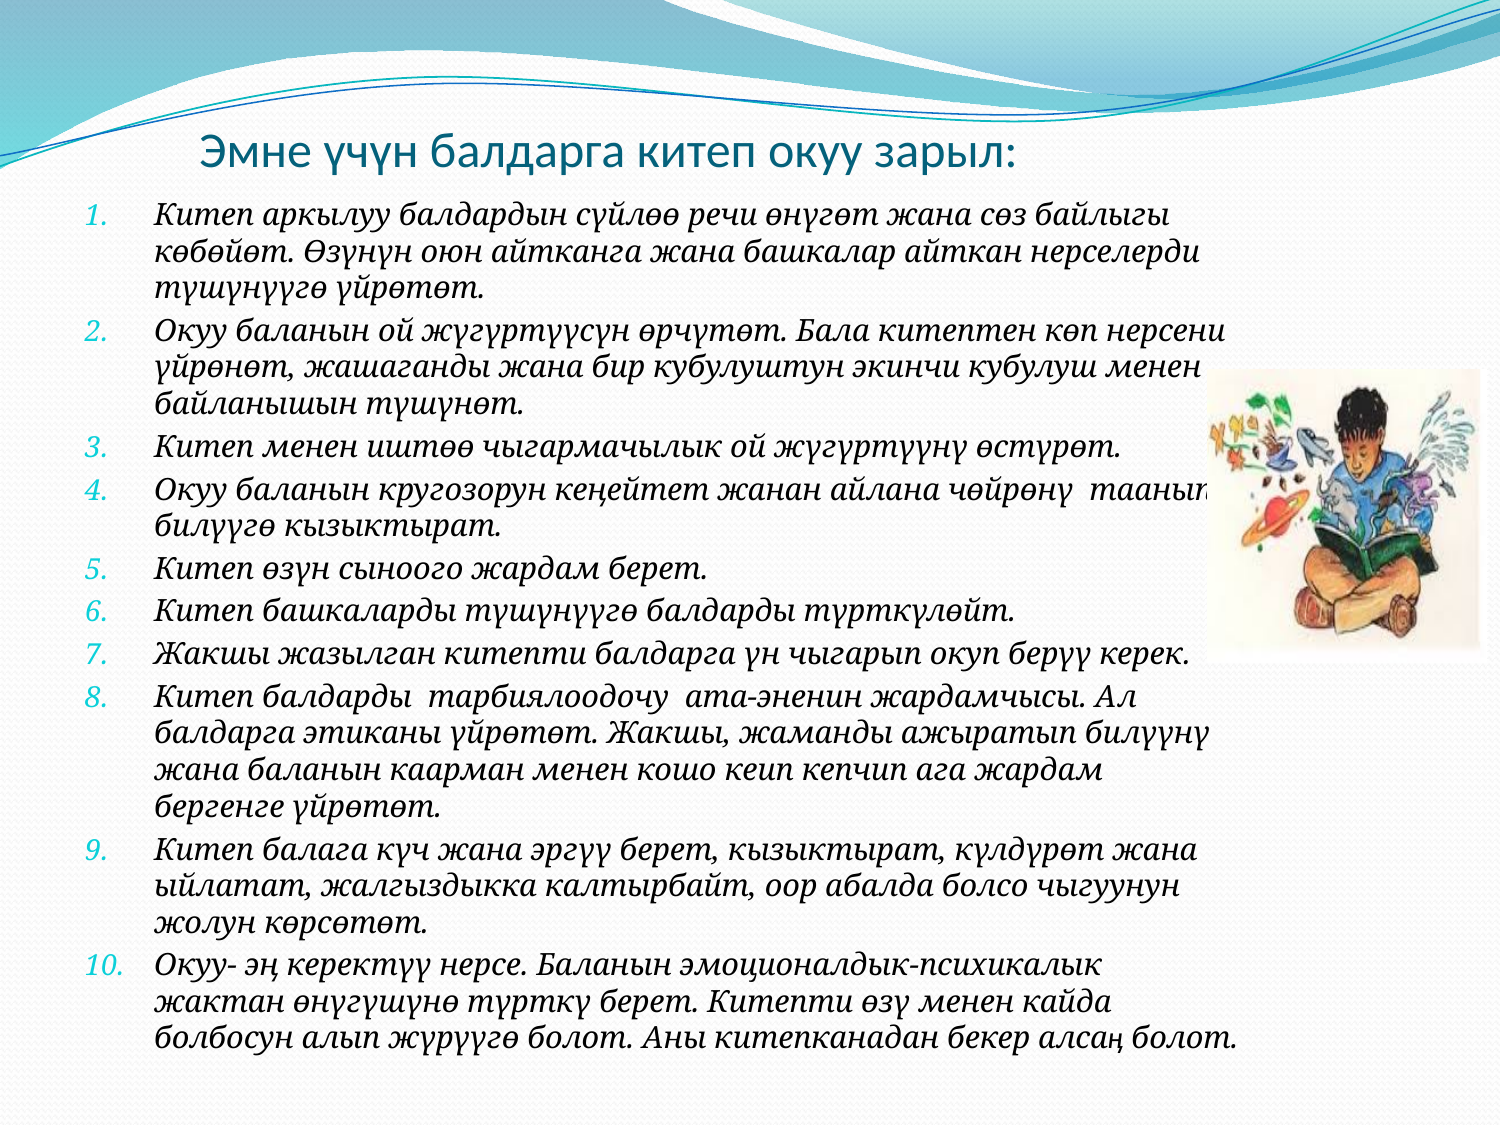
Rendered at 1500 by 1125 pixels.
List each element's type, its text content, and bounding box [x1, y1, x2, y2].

picture [1206, 369, 1487, 663]
list Китеп аркылуу балдардын сүйлөө речи өнүгөт жана сөз байлыгы көбөйөт. Өзүнүн оюн айтканга жана башкалар айткан нерселерди түшүнүүгө үйрөтөт. Окуу баланын ой жүгүртүүсүн өрчүтөт. Бала китептен көп нерсени үйрөнөт, жашаганды жана бир кубулуштун экинчи кубулуш менен байланышын түшүнөт. Китеп менен иштөө чыгармачылык ой жүгүртүүнү өстүрөт. Окуу баланын кругозорун кеӊейтет жанан айлана чөйрөнү таанып билүүгө кызыктырат. Китеп өзүн сыноого жардам берет. Китеп башкаларды түшүнүүгө балдарды түрткүлөйт. Жакшы жазылган китепти балдарга үн чыгарып окуп берүү керек. Китеп балдарды тарбиялоодочу ата-эненин жардамчысы. Ал балдарга этиканы үйрөтөт. Жакшы, жаманды ажыратып билүүнү жана баланын каарман менен кошо кеип кепчип ага жардам бергенге үйрөтөт. Китеп балага күч жана эргүү берет, кызыктырат, күлдүрөт жана ыйлатат, жалгыздыкка калтырбайт, оор абалда болсо чыгуунун жолун көрсөтөт. Окуу- эӊ керектүү нерсе. Баланын эмоционалдык-психикалык жактан өнүгүшүнө түрткү берет. Китепти өзү менен кайда болбосун алып жүрүүгө болот. Аны китепканадан бекер алсаӊ болот. [70, 187, 1254, 1079]
title Эмне үчүн балдарга китеп окуу зарыл: [199, 93, 1114, 178]
